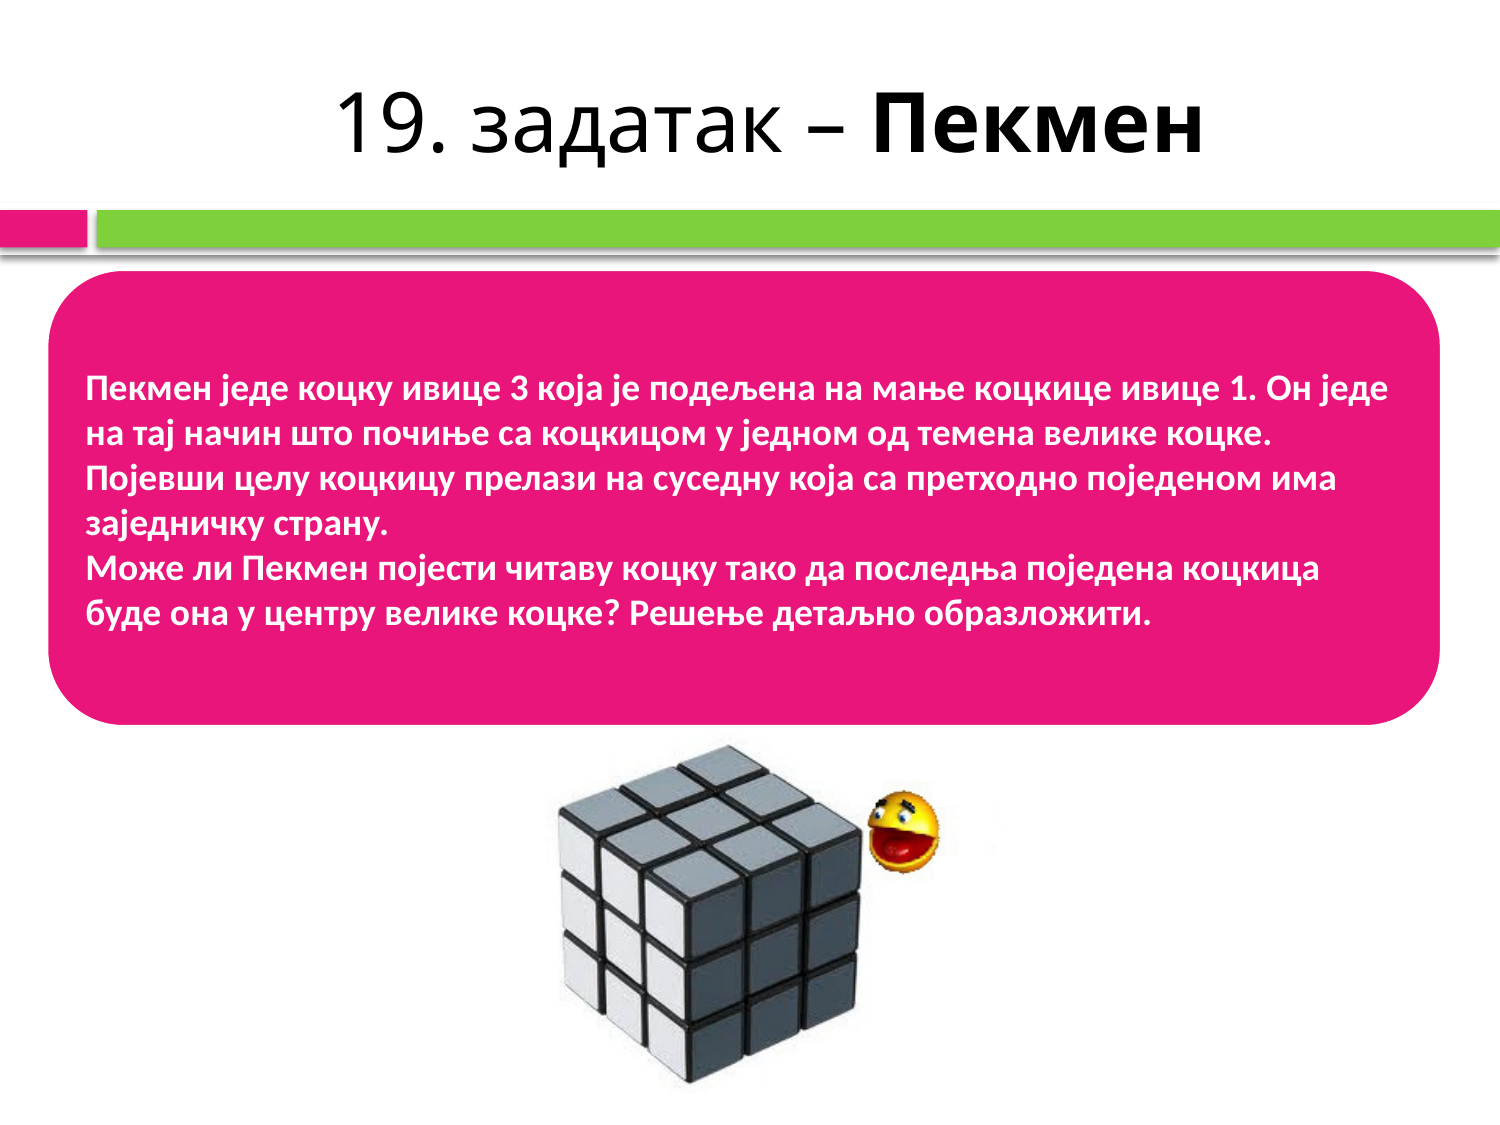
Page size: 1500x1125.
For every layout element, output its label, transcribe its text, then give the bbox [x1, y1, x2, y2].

title 19. задатак – Пекмен [100, 37, 1438, 200]
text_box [46, 269, 1442, 727]
picture [433, 727, 1045, 1125]
